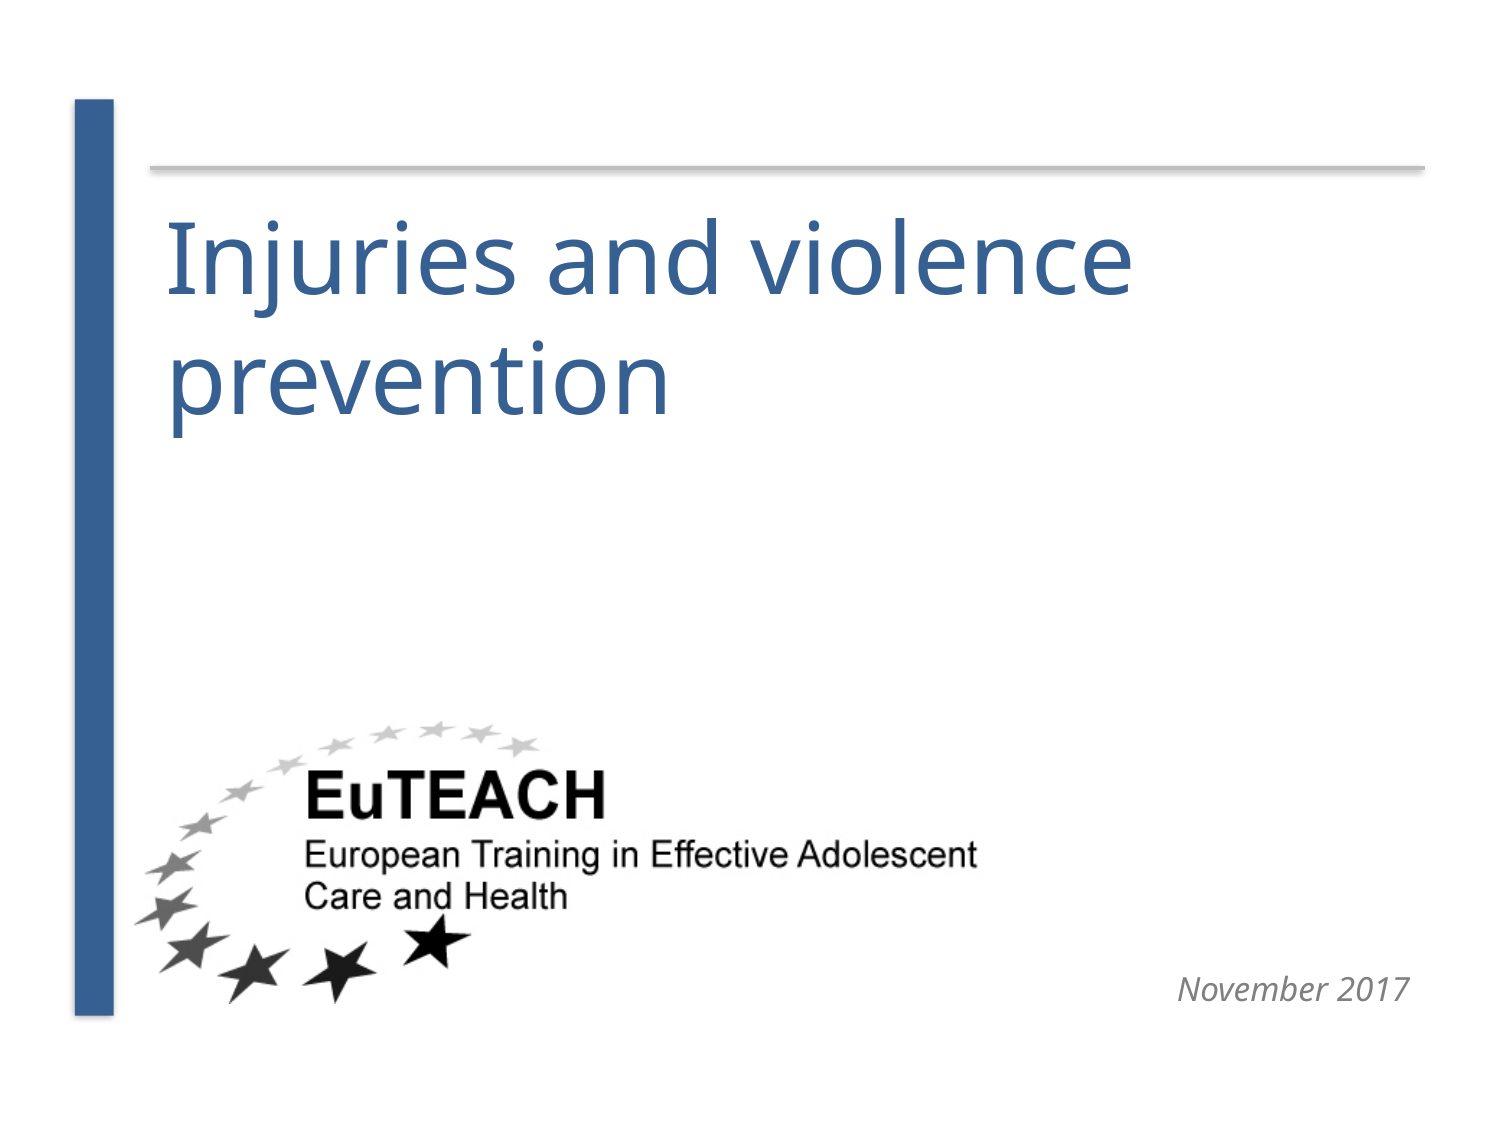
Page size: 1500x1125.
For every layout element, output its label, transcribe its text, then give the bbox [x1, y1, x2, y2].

title Injuries and violence prevention [150, 186, 1425, 483]
list November 2017 [965, 961, 1425, 1018]
picture [134, 721, 988, 1004]
